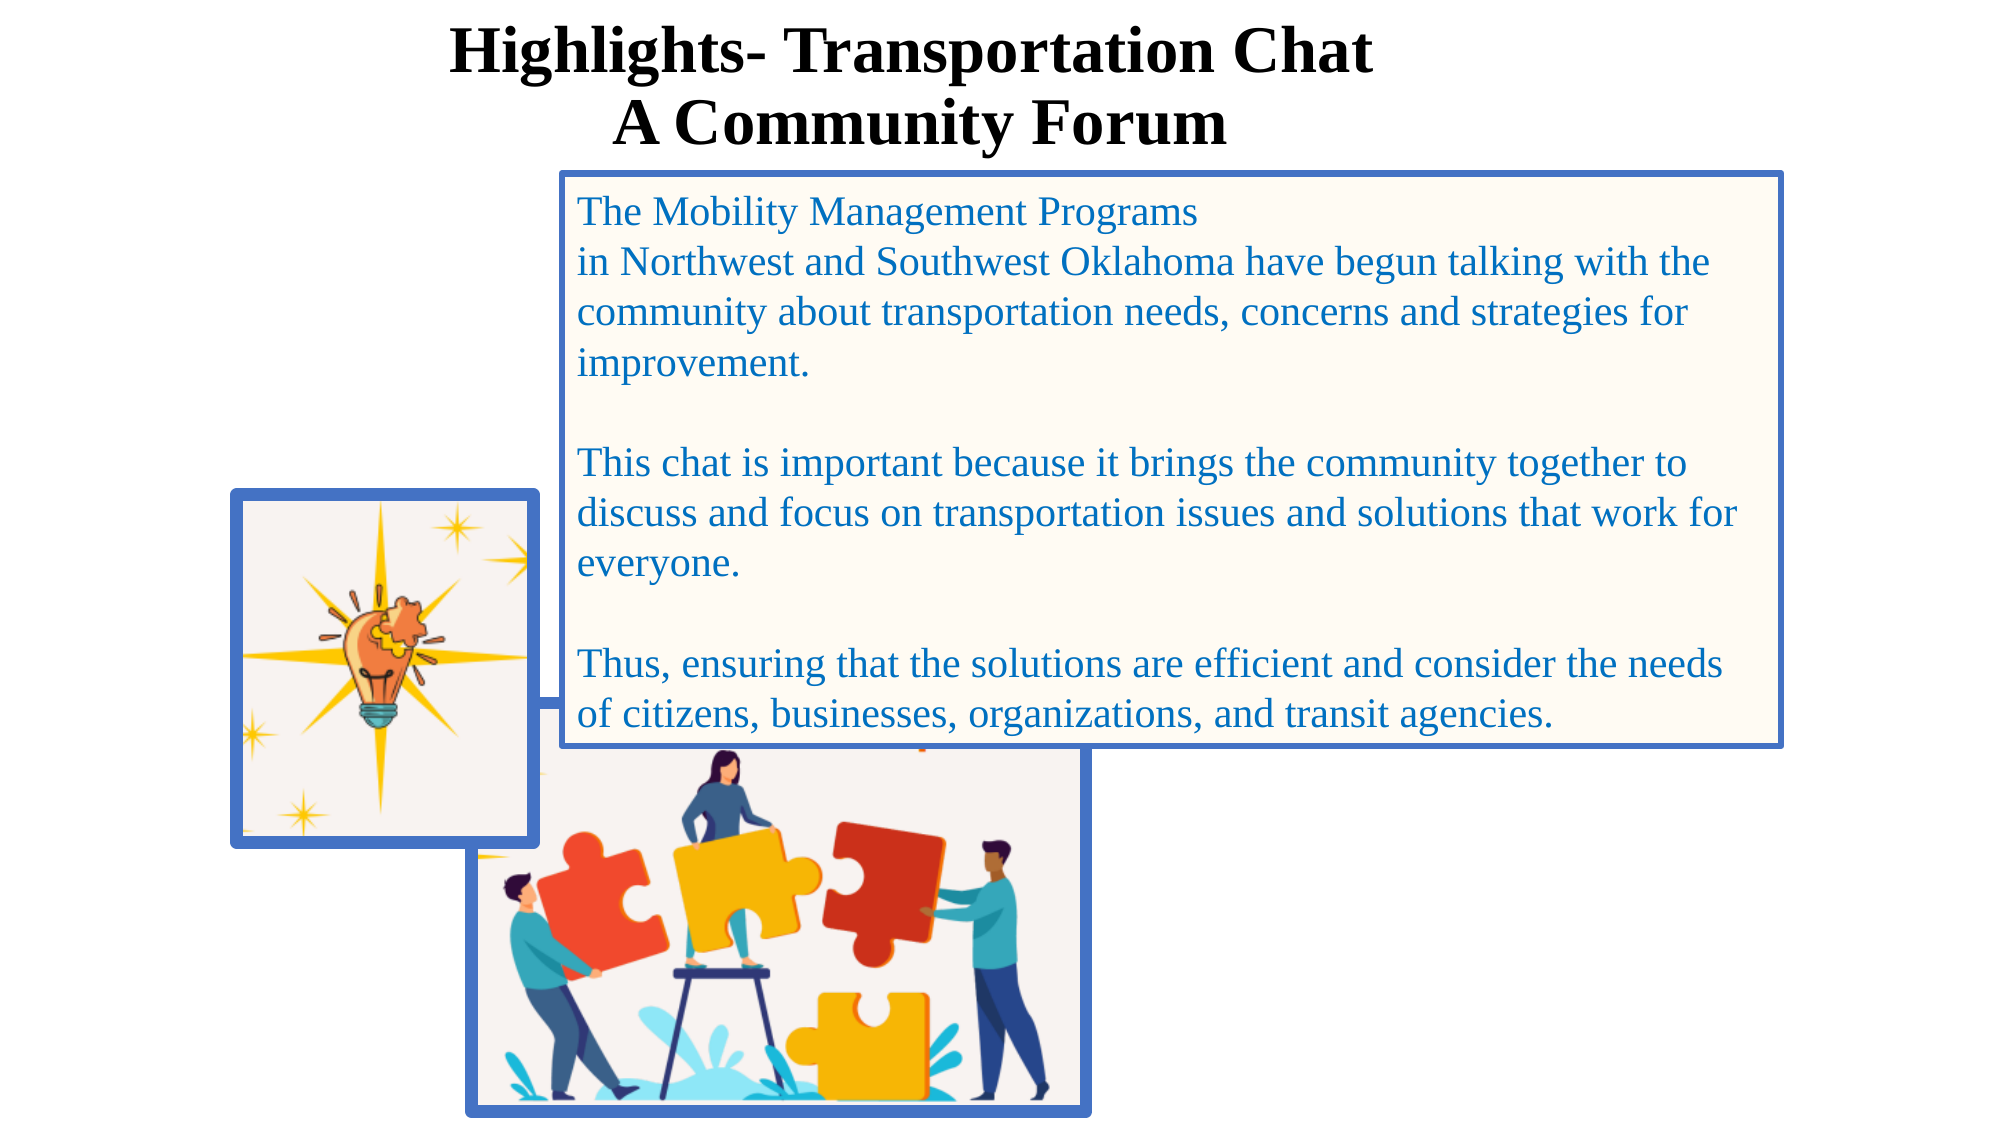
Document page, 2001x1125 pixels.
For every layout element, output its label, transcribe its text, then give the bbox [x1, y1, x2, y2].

title Highlights- Transportation Chat A Community Forum [150, 7, 1691, 174]
picture [242, 500, 1080, 1106]
list The Mobility Management Programs in Northwest and Southwest Oklahoma have begun talking with the community about transportation needs, concerns and strategies for improvement. This chat is important because it brings the community together to discuss and focus on transportation issues and solutions that work for everyone. Thus, ensuring that the solutions are efficient and consider the needs of citizens, businesses, organizations, and transit agencies. [561, 173, 1782, 746]
